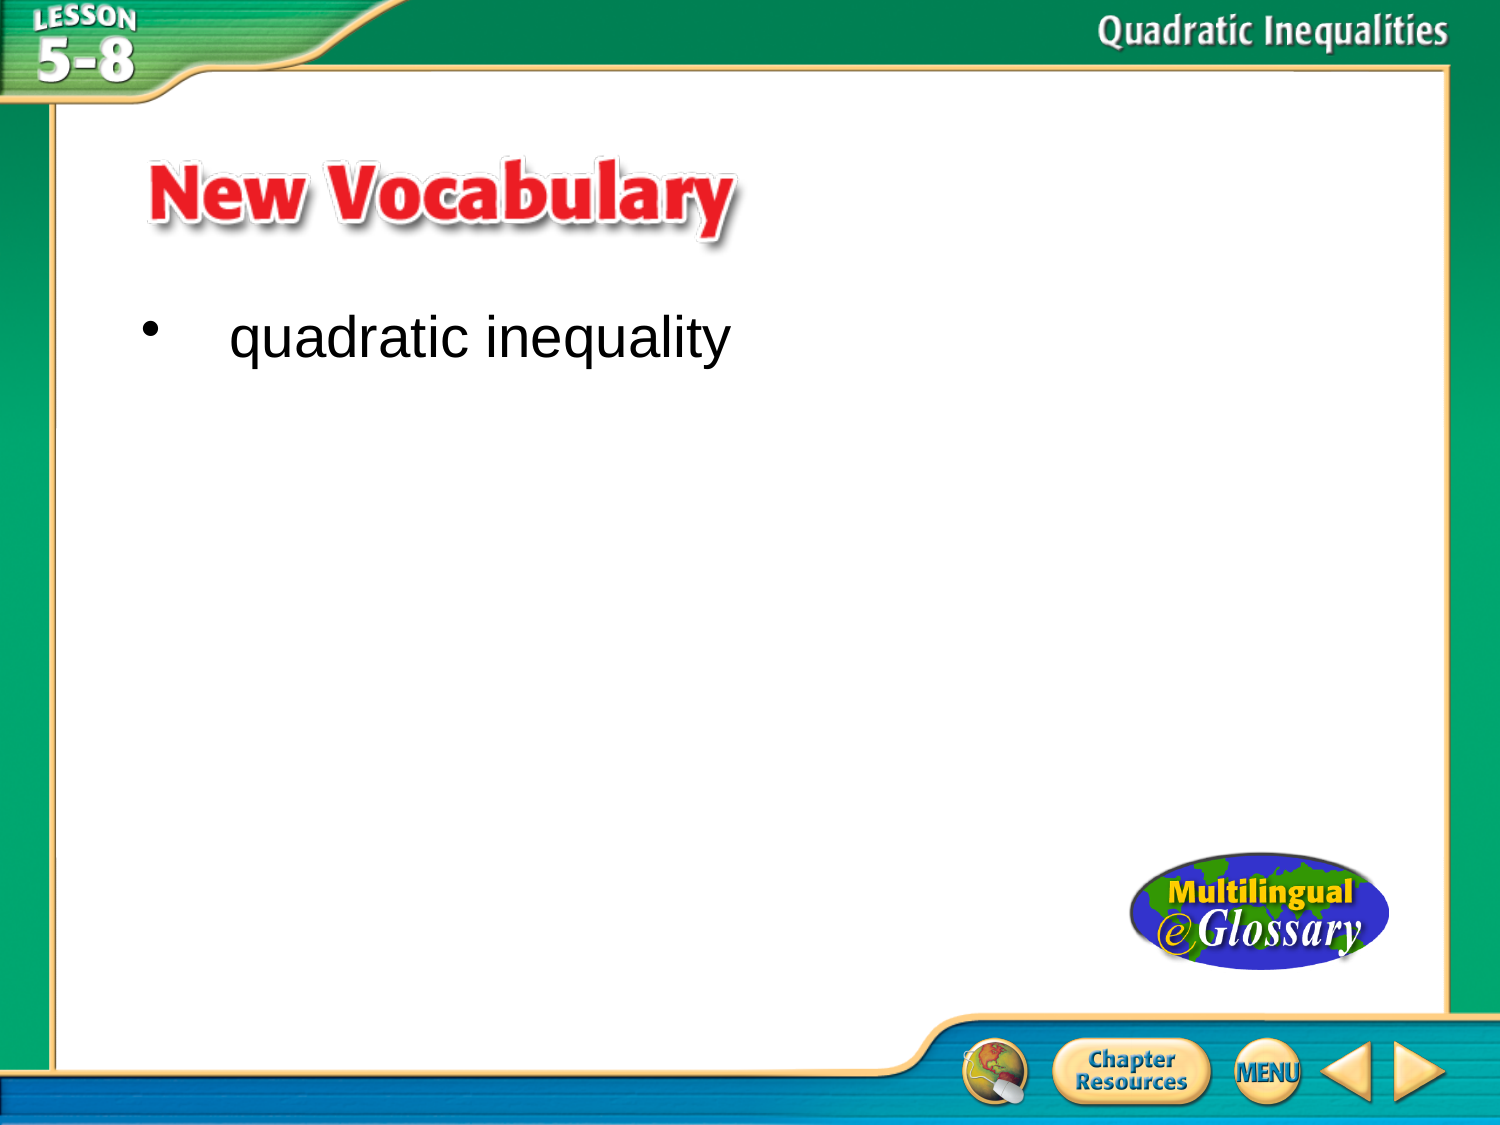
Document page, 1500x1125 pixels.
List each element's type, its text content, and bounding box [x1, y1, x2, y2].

text_box quadratic inequality [133, 299, 1384, 378]
picture [0, 0, 1500, 1125]
